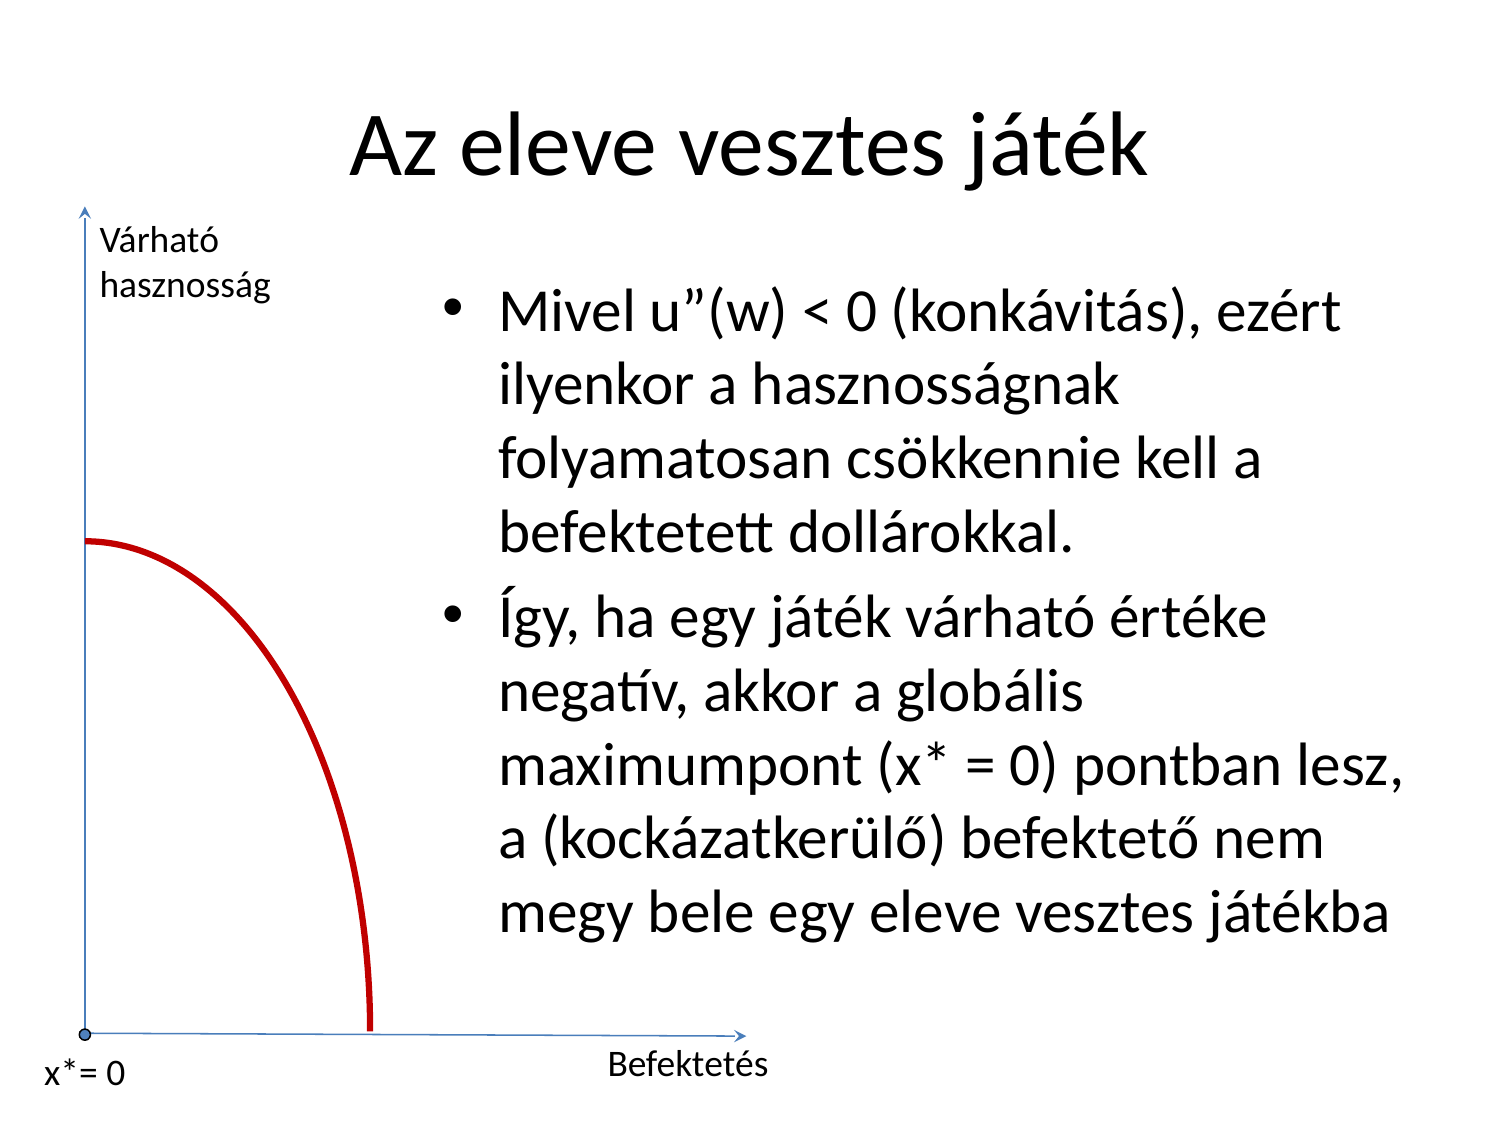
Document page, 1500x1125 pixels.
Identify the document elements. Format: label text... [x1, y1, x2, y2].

text_box x*= 0 [29, 1040, 172, 1100]
text_box Várható hasznosság [86, 207, 428, 313]
text_box [90, 540, 371, 1031]
list Mivel u”(w) < 0 (konkávitás), ezért ilyenkor a hasznosságnak folyamatosan csökkennie kell a befektetett dollárokkal. Így, ha egy játék várható értéke negatív, akkor a globális maximumpont (x* = 0) pontban lesz, a (kockázatkerülő) befektető nem megy bele egy eleve vesztes játékba [427, 262, 1425, 1005]
title Az eleve vesztes játék [75, 45, 1425, 233]
text_box Befektetés [592, 1031, 841, 1092]
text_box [84, 1033, 747, 1037]
